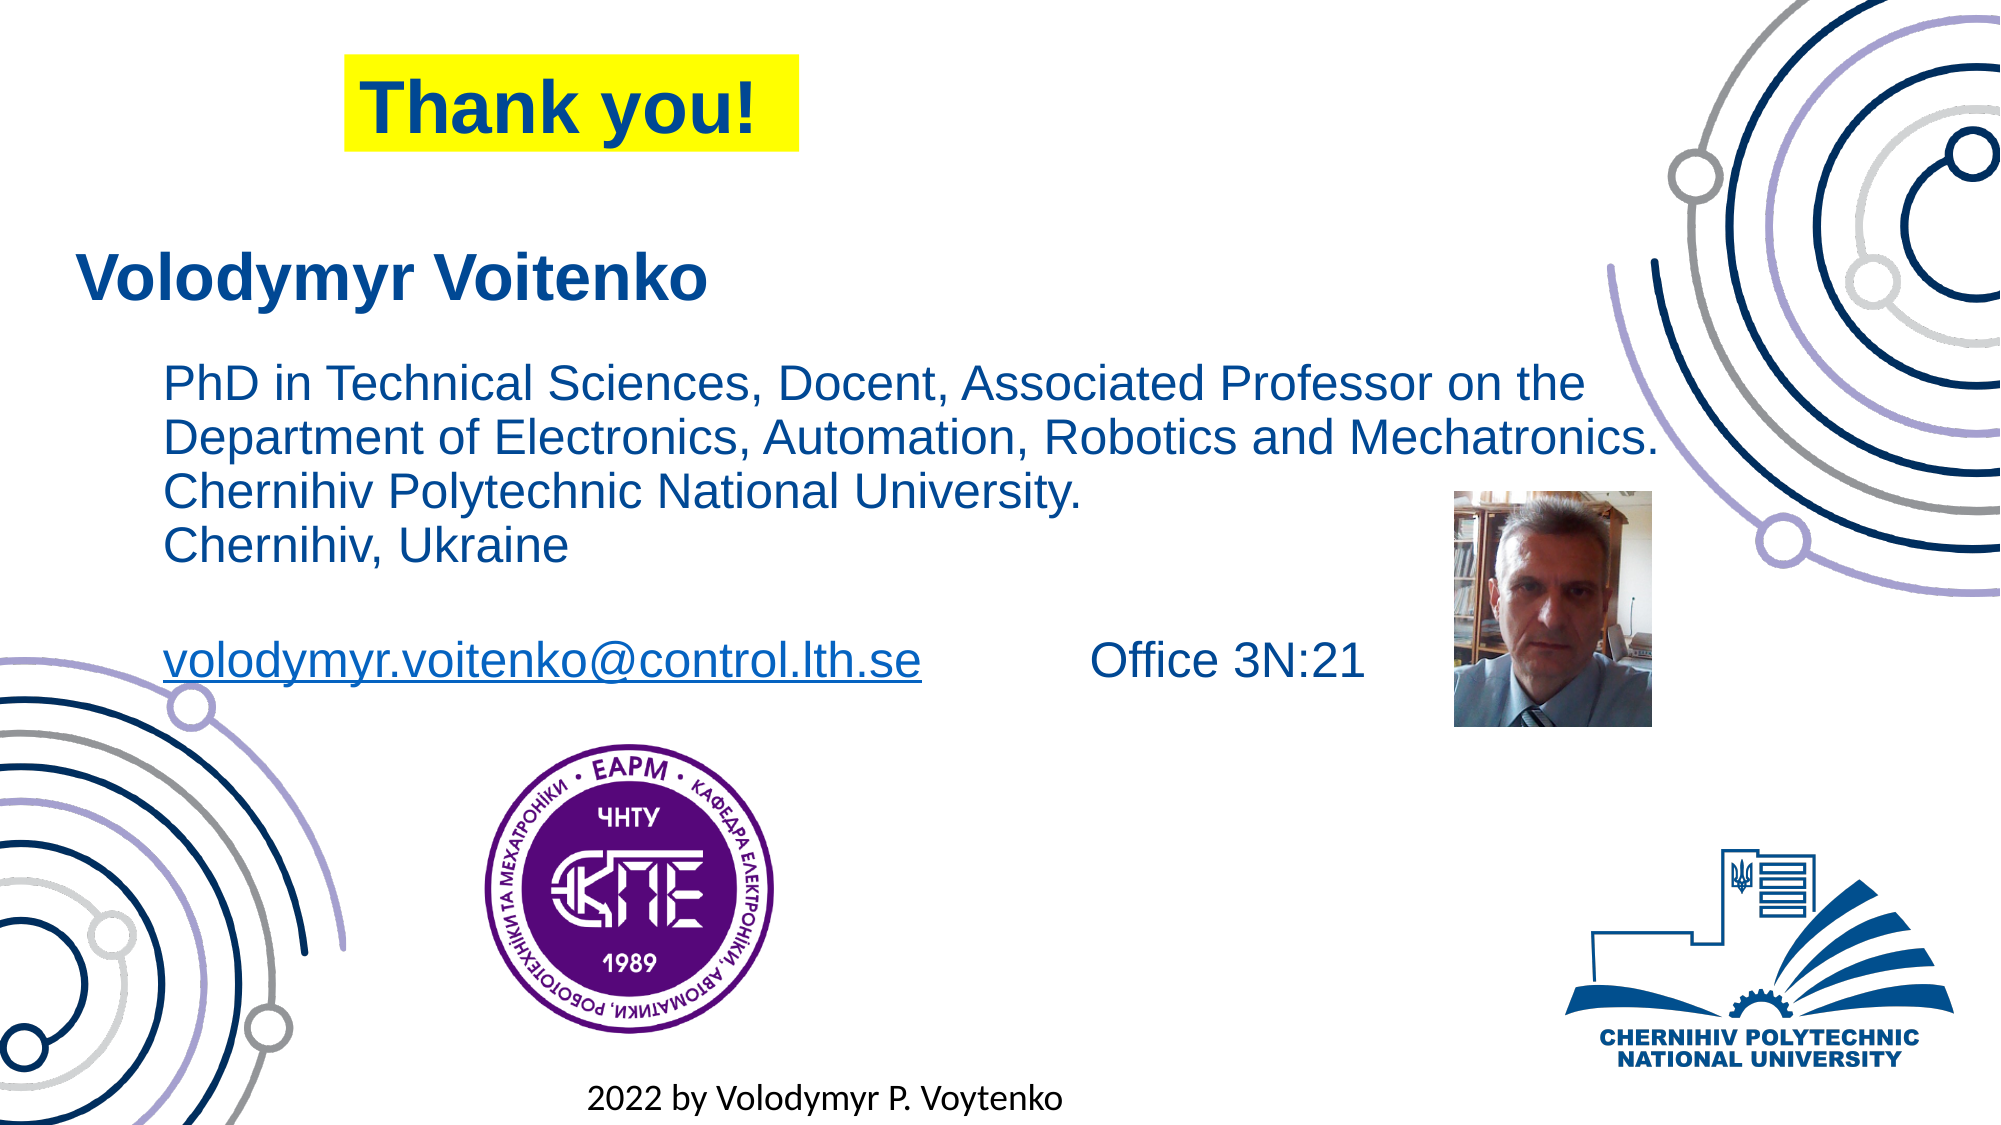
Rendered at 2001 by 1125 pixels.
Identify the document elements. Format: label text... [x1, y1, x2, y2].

text_box PhD in Technical Sciences, Docent, Associated Professor on the Department of Electronics, Automation, Robotics and Mechatronics. Chernihiv Polytechnic National University. Chernihiv, Ukraine volodymyr.voitenko@control.lth.se Office 3N:21” [155, 349, 1715, 705]
picture [1454, 491, 1652, 728]
picture [1565, 849, 1954, 1067]
text_box 2022 by Volodymyr P. Voytenko [571, 1065, 1116, 1113]
picture [0, 657, 347, 1125]
text_box Thank you! [344, 54, 800, 152]
title Volodymyr Voitenko [60, 227, 847, 325]
picture [429, 688, 829, 1089]
picture [1606, 0, 2000, 597]
